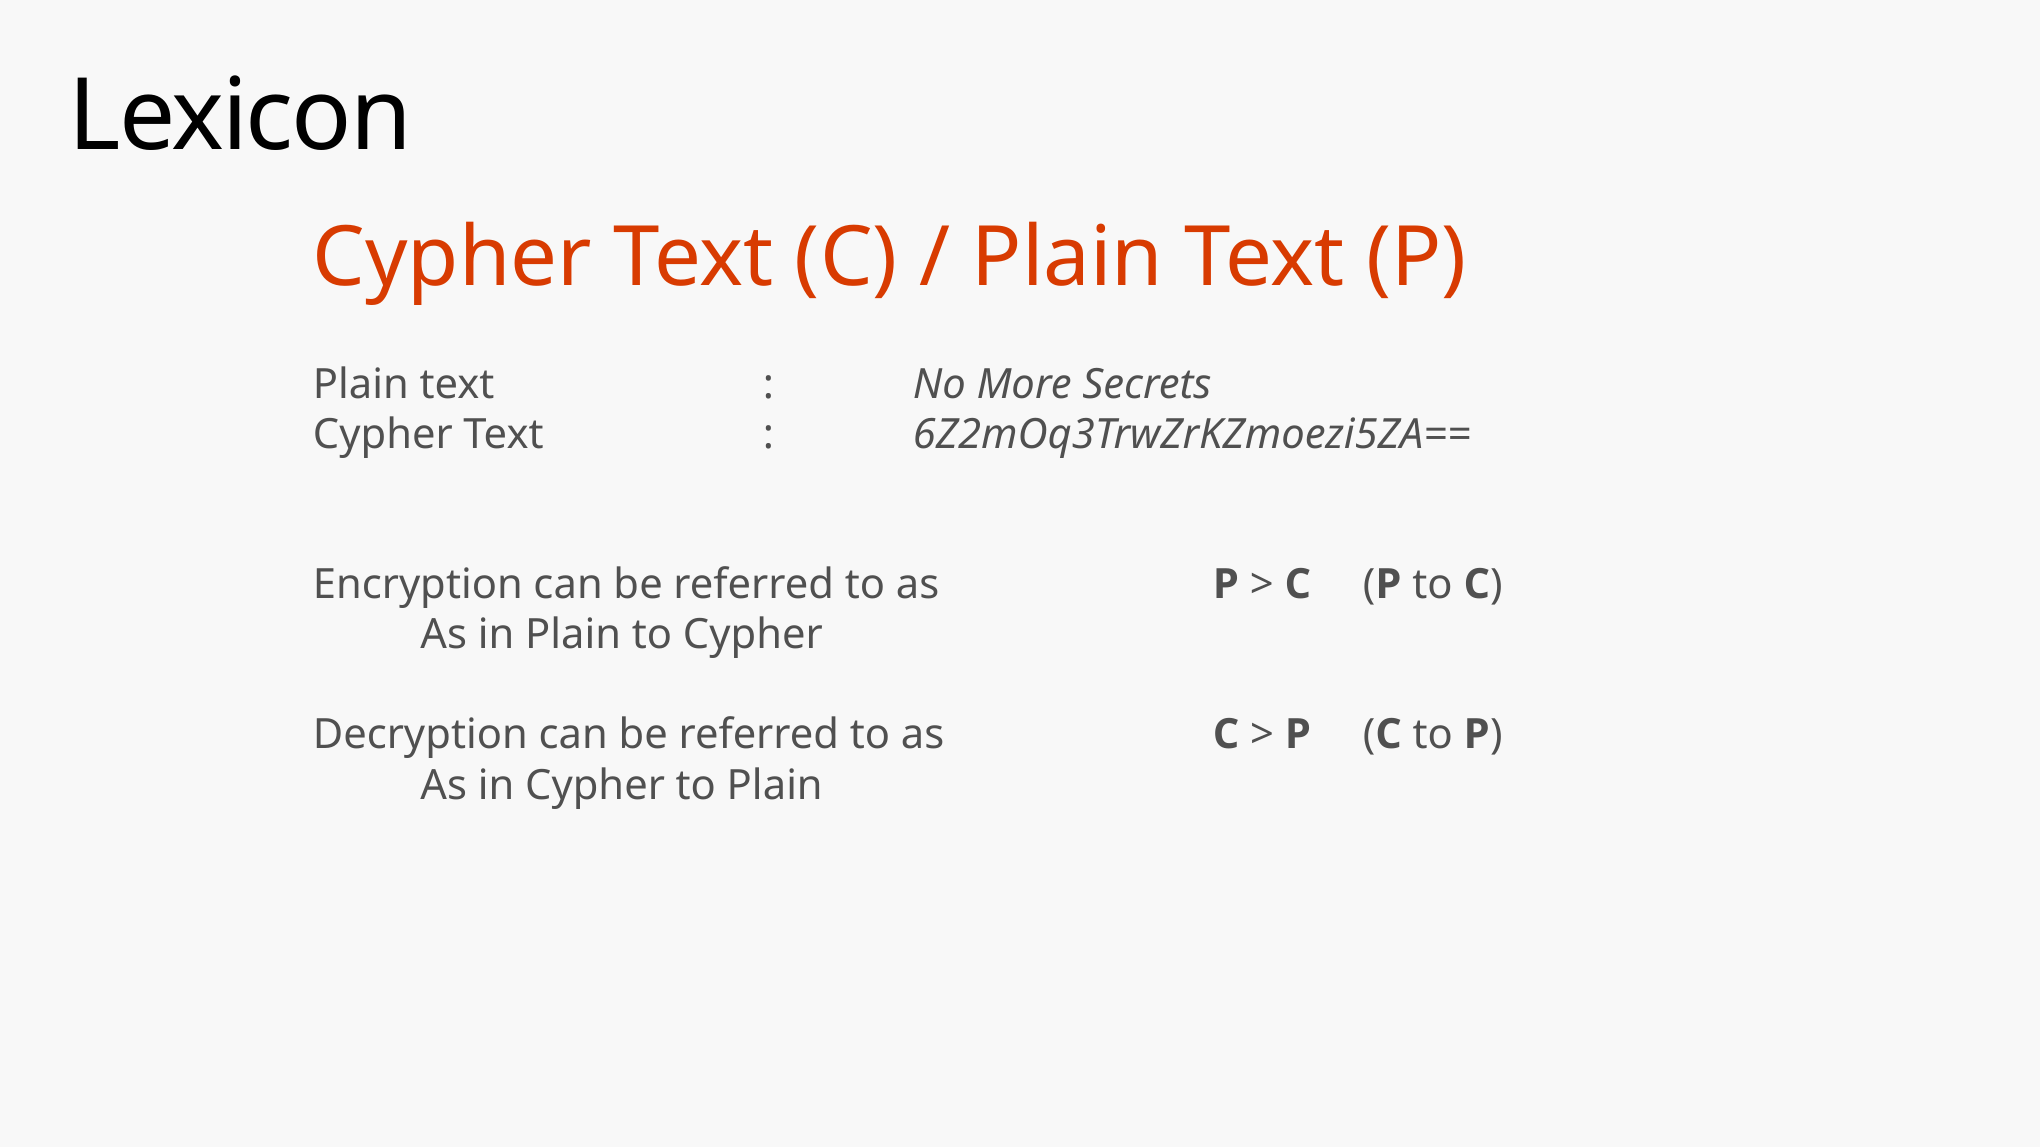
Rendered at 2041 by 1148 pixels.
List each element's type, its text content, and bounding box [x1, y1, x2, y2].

list Cypher Text (C) / Plain Text (P) Plain text : No More Secrets Cypher Text : 6Z2mOq3TrwZrKZmoezi5ZA== Encryption can be referred to as P > C (P to C) As in Plain to Cypher Decryption can be referred to as C > P (C to P) As in Cypher to Plain [288, 198, 1752, 1108]
title Lexicon [45, 48, 1996, 199]
